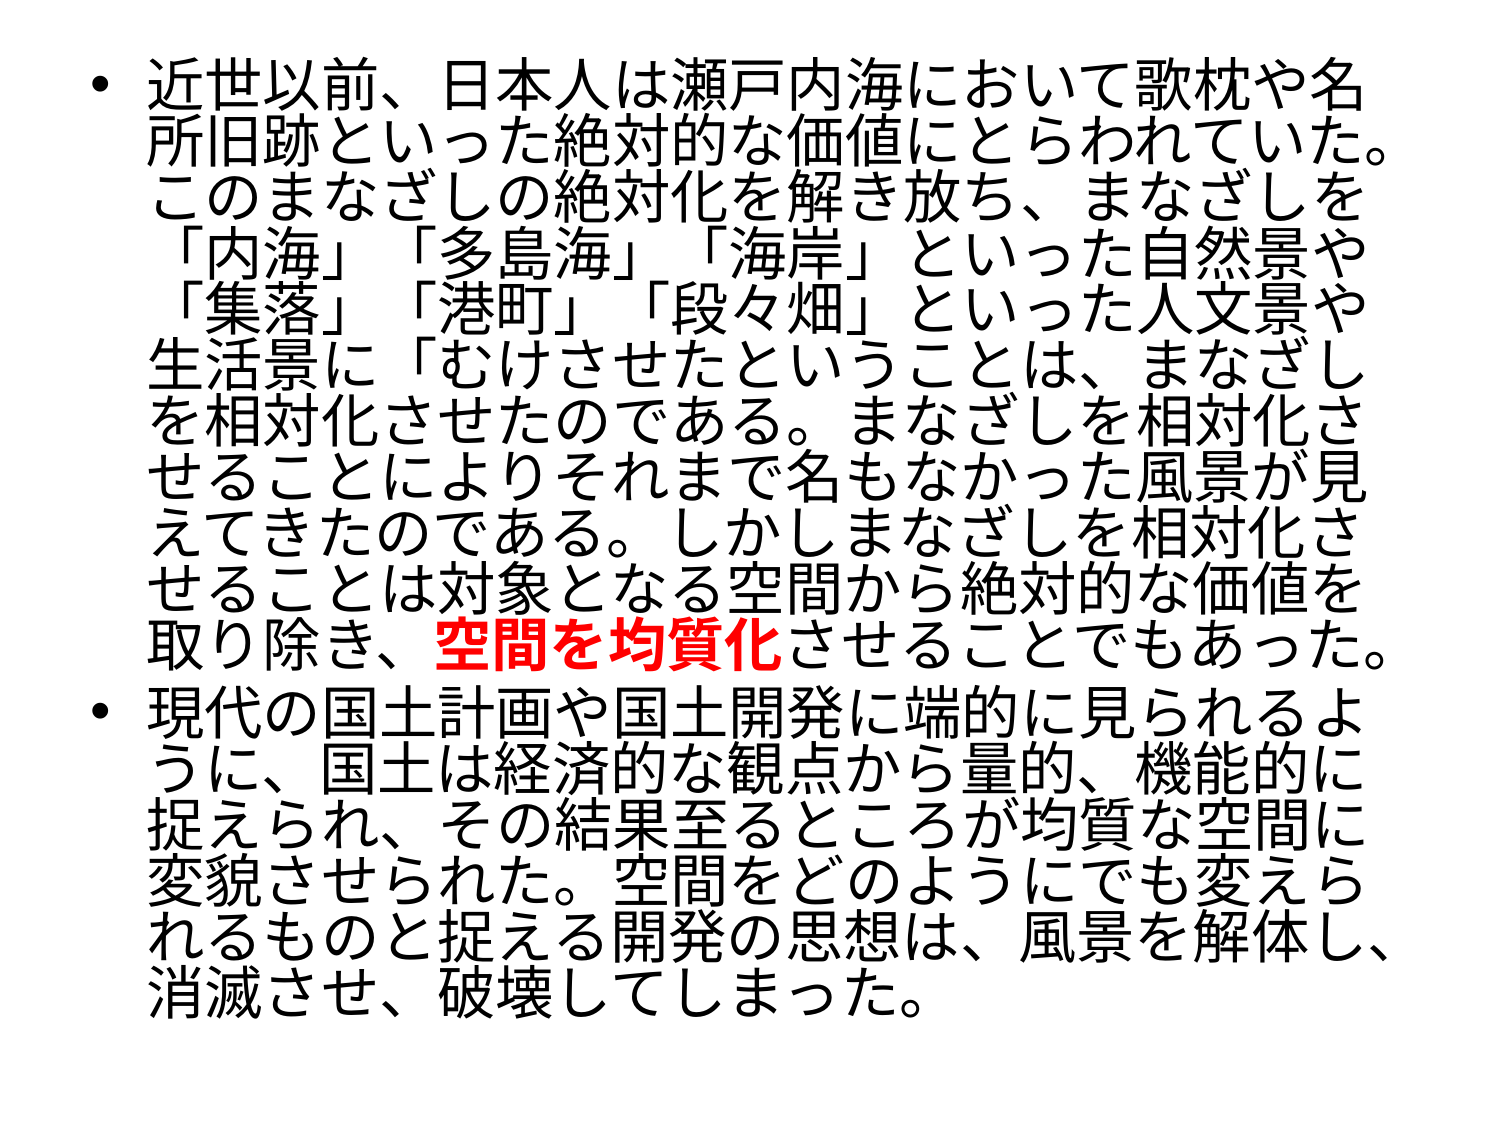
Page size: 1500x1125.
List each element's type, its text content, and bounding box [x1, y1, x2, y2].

list 近世以前、日本人は瀬戸内海において歌枕や名所旧跡といった絶対的な価値にとらわれていた。このまなざしの絶対化を解き放ち、まなざしを「内海」「多島海」「海岸」といった自然景や「集落」「港町」「段々畑」といった人文景や生活景に「むけさせたということは、まなざしを相対化させたのである。まなざしを相対化させることによりそれまで名もなかった風景が見えてきたのである。しかしまなざしを相対化させることは対象となる空間から絶対的な価値を取り除き、空間を均質化させることでもあった。 現代の国土計画や国土開発に端的に見られるように、国土は経済的な観点から量的、機能的に捉えられ、その結果至るところが均質な空間に変貌させられた。空間をどのようにでも変えられるものと捉える開発の思想は、風景を解体し、消滅させ、破壊してしまった。 [75, 54, 1425, 1005]
